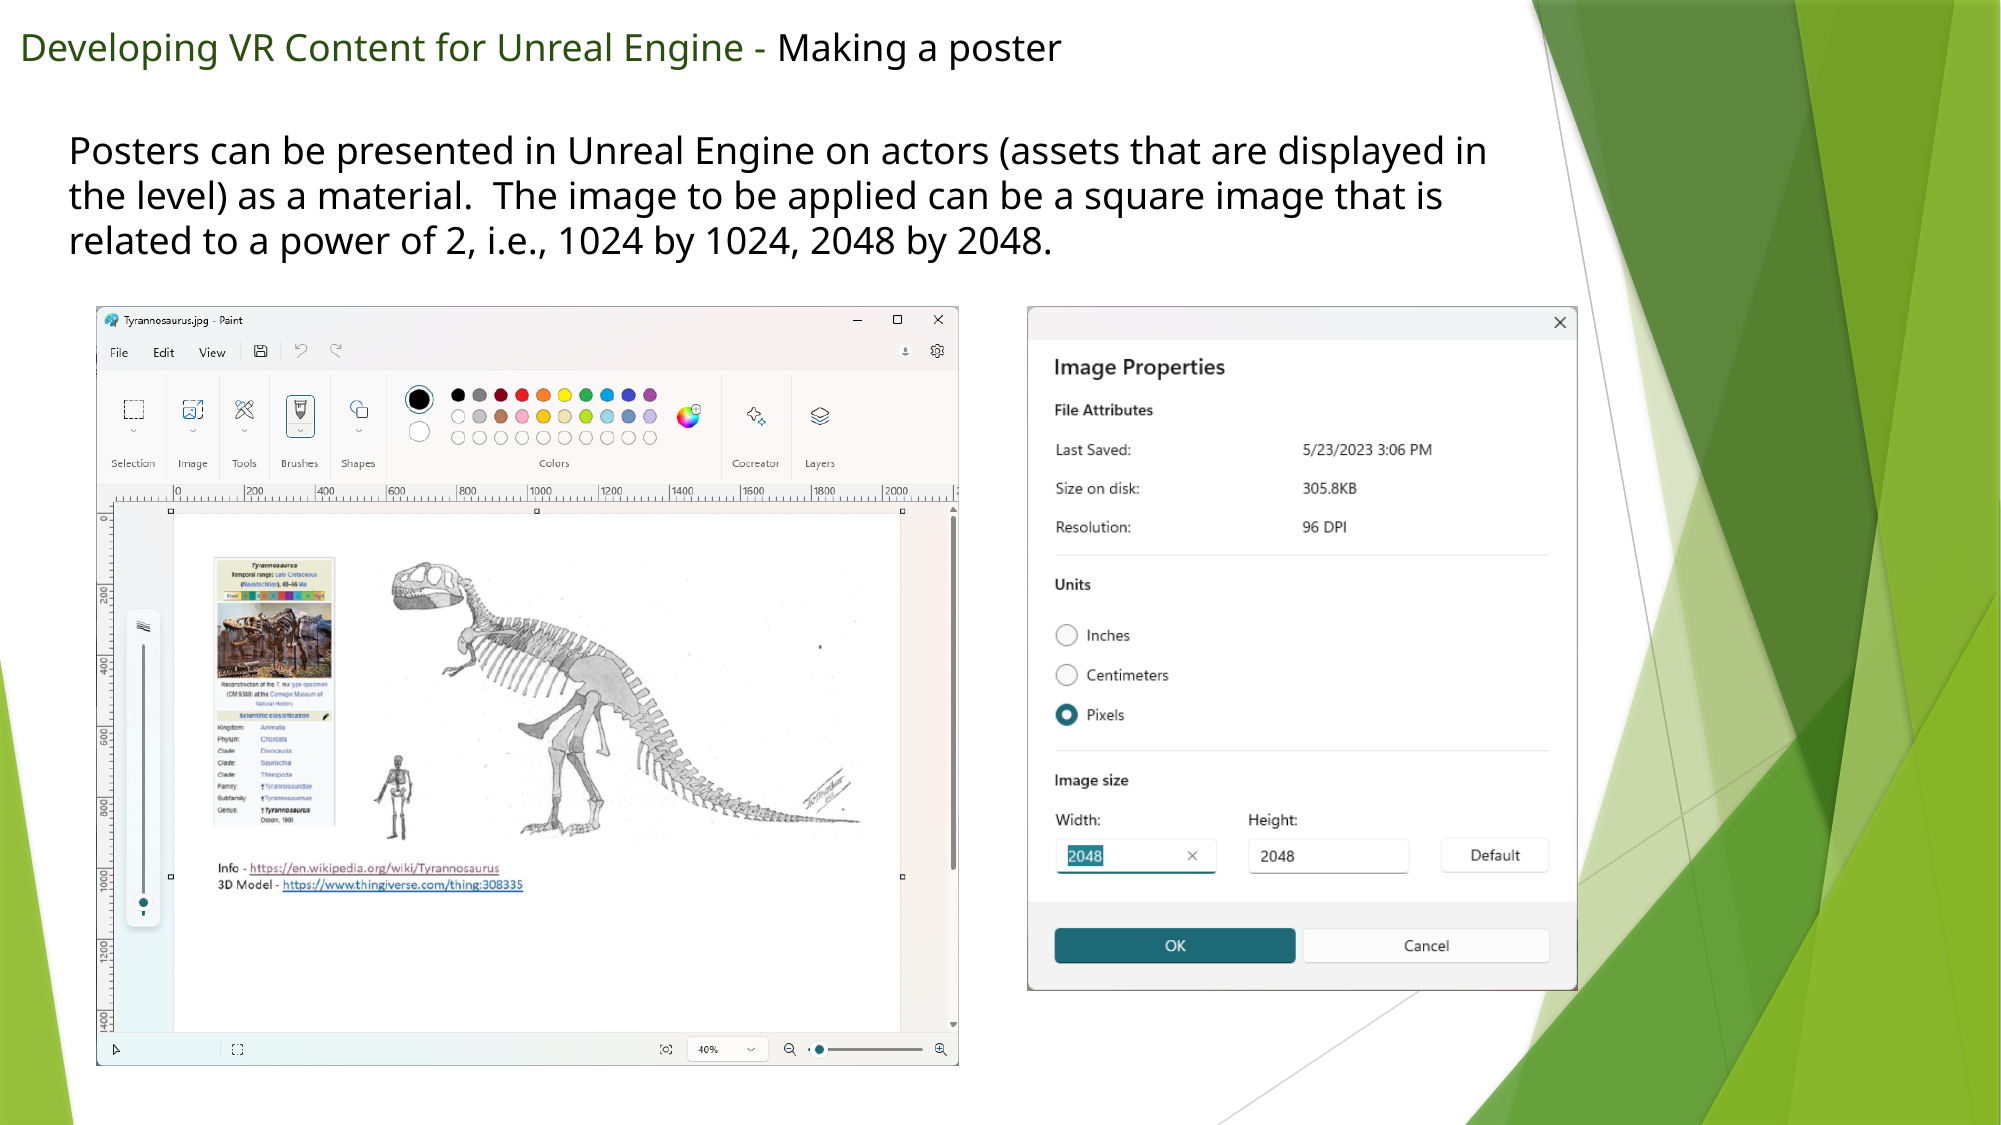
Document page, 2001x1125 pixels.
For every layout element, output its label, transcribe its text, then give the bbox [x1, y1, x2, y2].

picture [96, 305, 959, 1066]
picture [1026, 305, 1578, 992]
text_box Posters can be presented in Unreal Engine on actors (assets that are displayed in the level) as a material. The image to be applied can be a square image that is related to a power of 2, i.e., 1024 by 1024, 2048 by 2048. [53, 119, 1535, 270]
text_box Developing VR Content for Unreal Engine - Making a poster [5, 16, 1078, 77]
